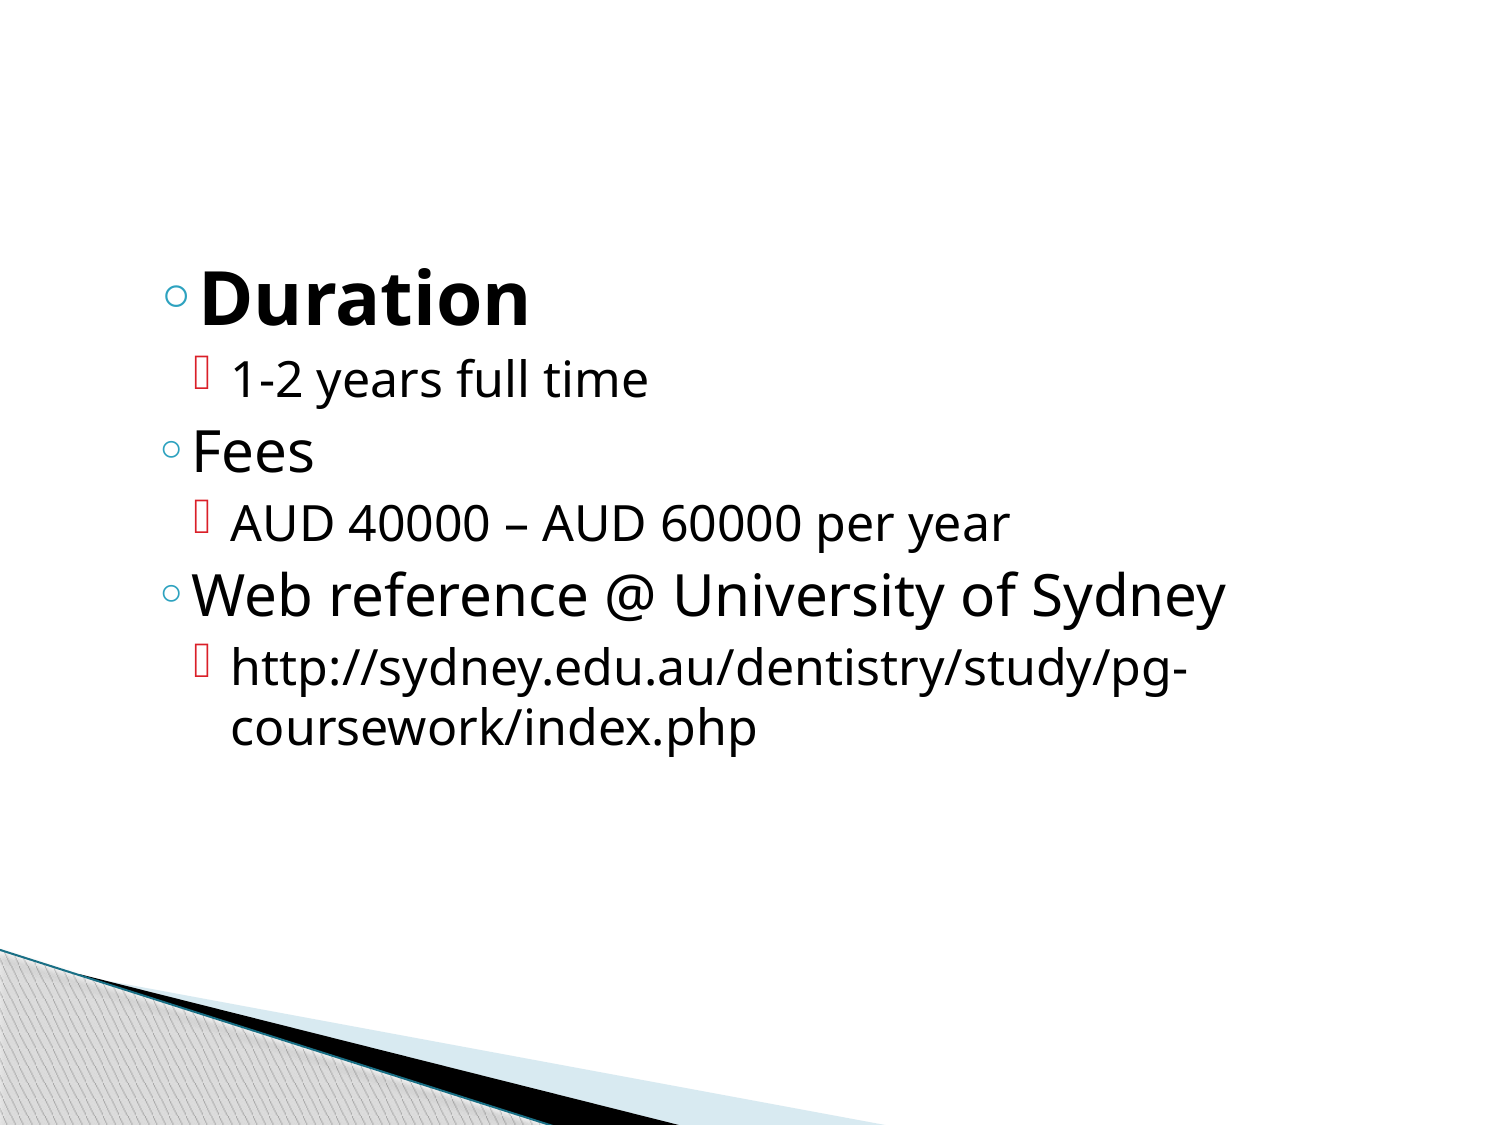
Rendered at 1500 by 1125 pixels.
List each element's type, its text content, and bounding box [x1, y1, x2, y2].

list Duration 1-2 years full time Fees AUD 40000 – AUD 60000 per year Web reference @ University of Sydney http://sydney.edu.au/dentistry/study/pg-coursework/index.php [75, 243, 1425, 986]
